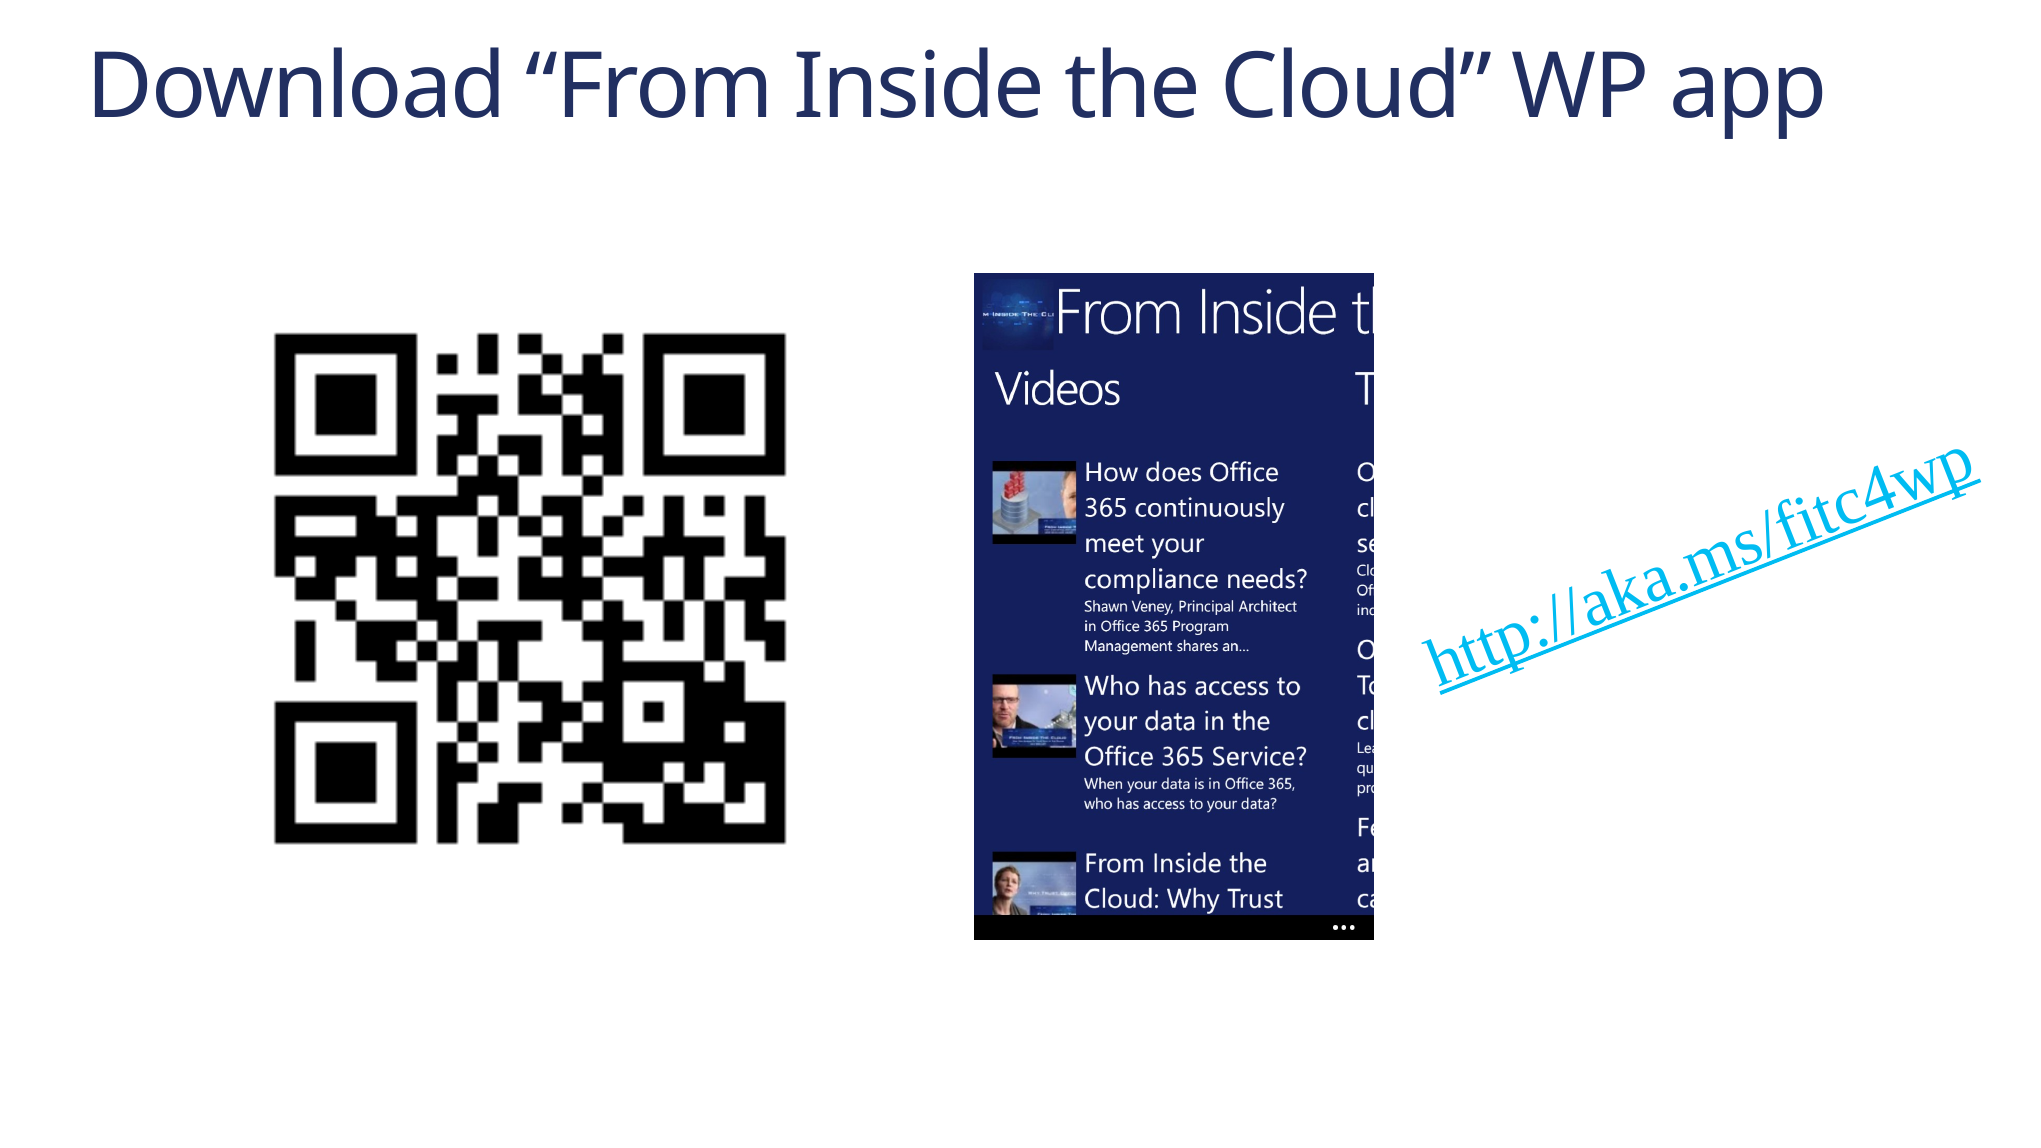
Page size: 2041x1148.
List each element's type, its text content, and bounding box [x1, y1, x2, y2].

text_box http://aka.ms/fitc4wp [1396, 399, 2001, 713]
picture [973, 273, 1375, 941]
picture [195, 253, 871, 930]
title Download “From Inside the Cloud” WP app [86, 38, 1953, 164]
